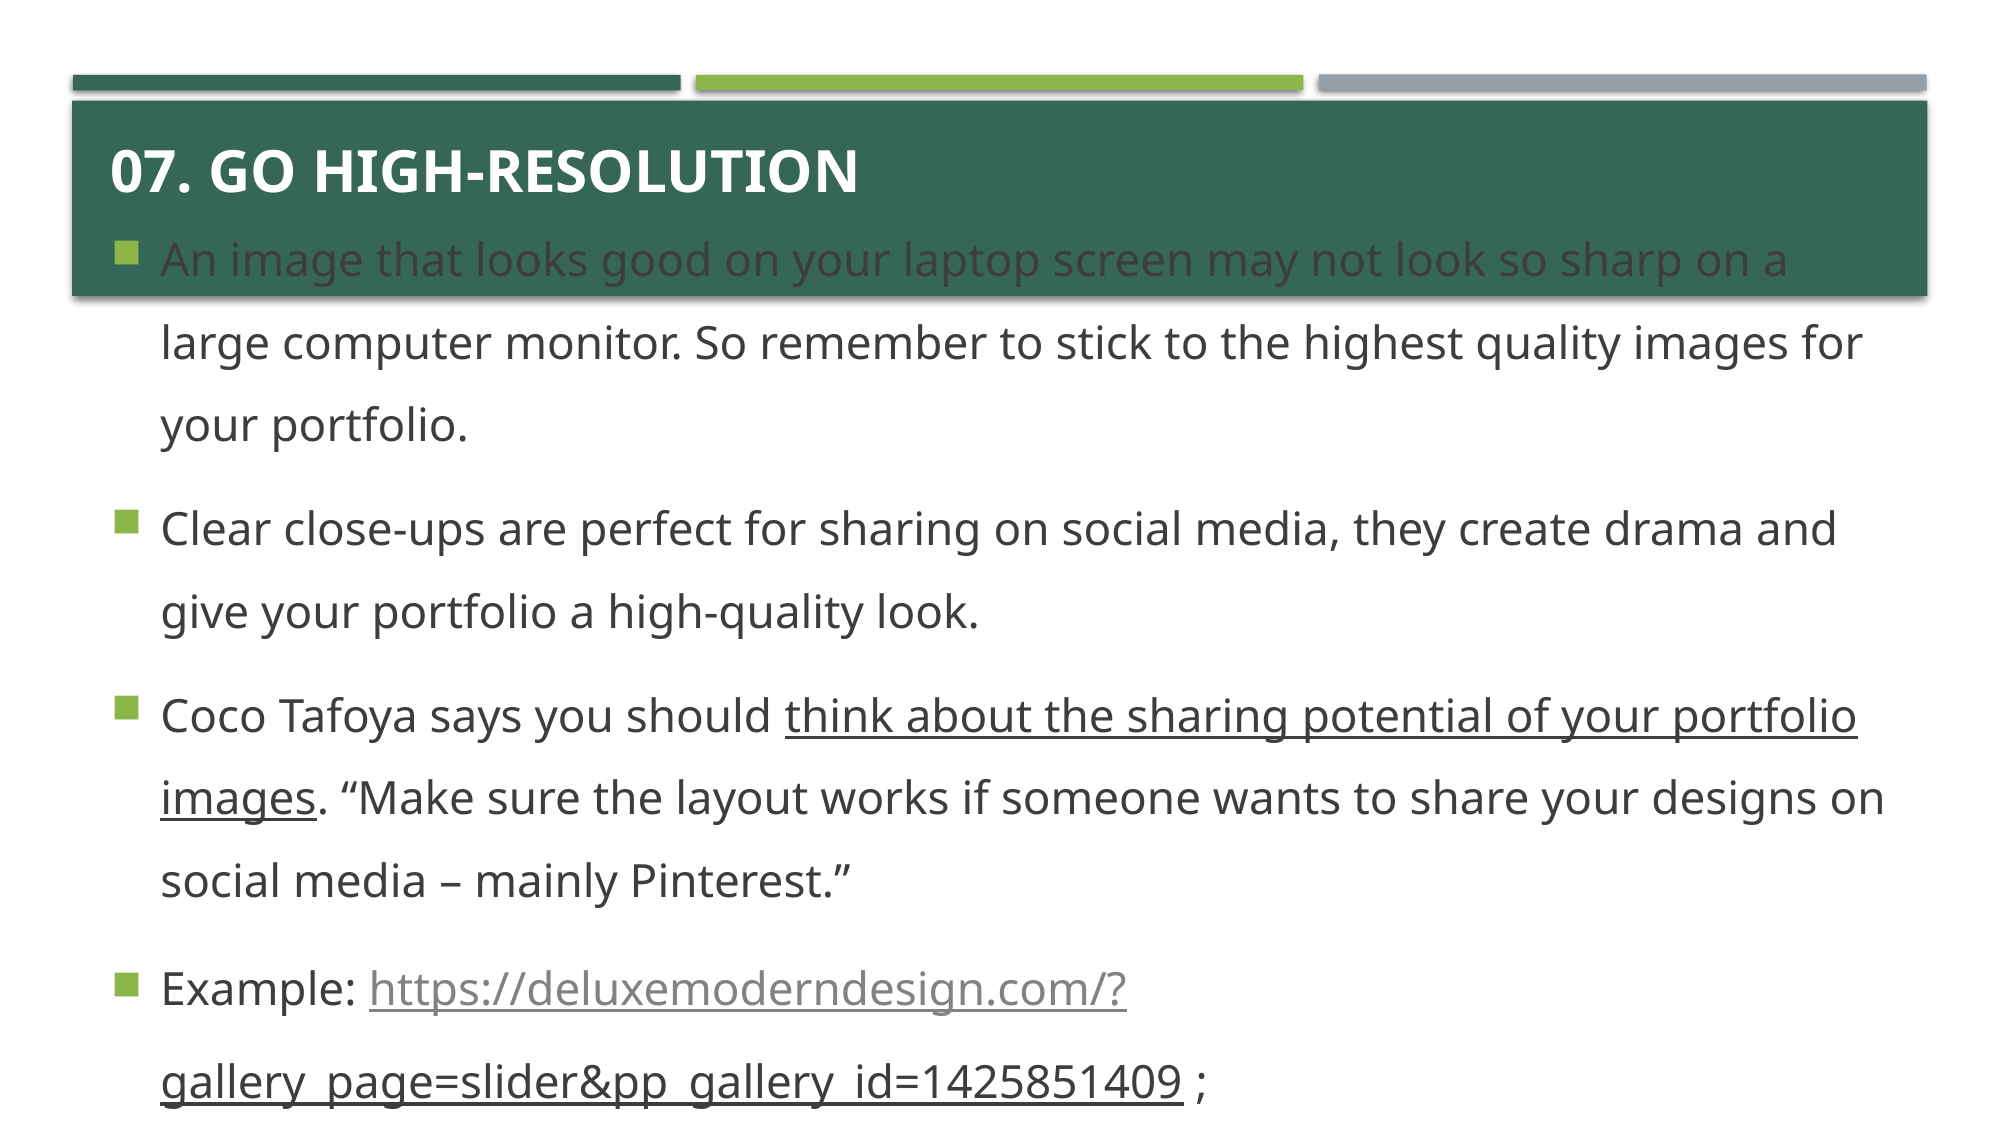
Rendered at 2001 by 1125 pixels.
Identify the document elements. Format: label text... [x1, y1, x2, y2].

title 07. Go high-resolution [95, 115, 1905, 282]
list An image that looks good on your laptop screen may not look so sharp on a large computer monitor. So remember to stick to the highest quality images for your portfolio. Clear close-ups are perfect for sharing on social media, they create drama and give your portfolio a high-quality look. Coco Tafoya says you should think about the sharing potential of your portfolio images. “Make sure the layout works if someone wants to share your designs on social media – mainly Pinterest.” Example: https://deluxemoderndesign.com/?gallery_page=slider&pp_gallery_id=1425851409 ; [95, 357, 1905, 962]
